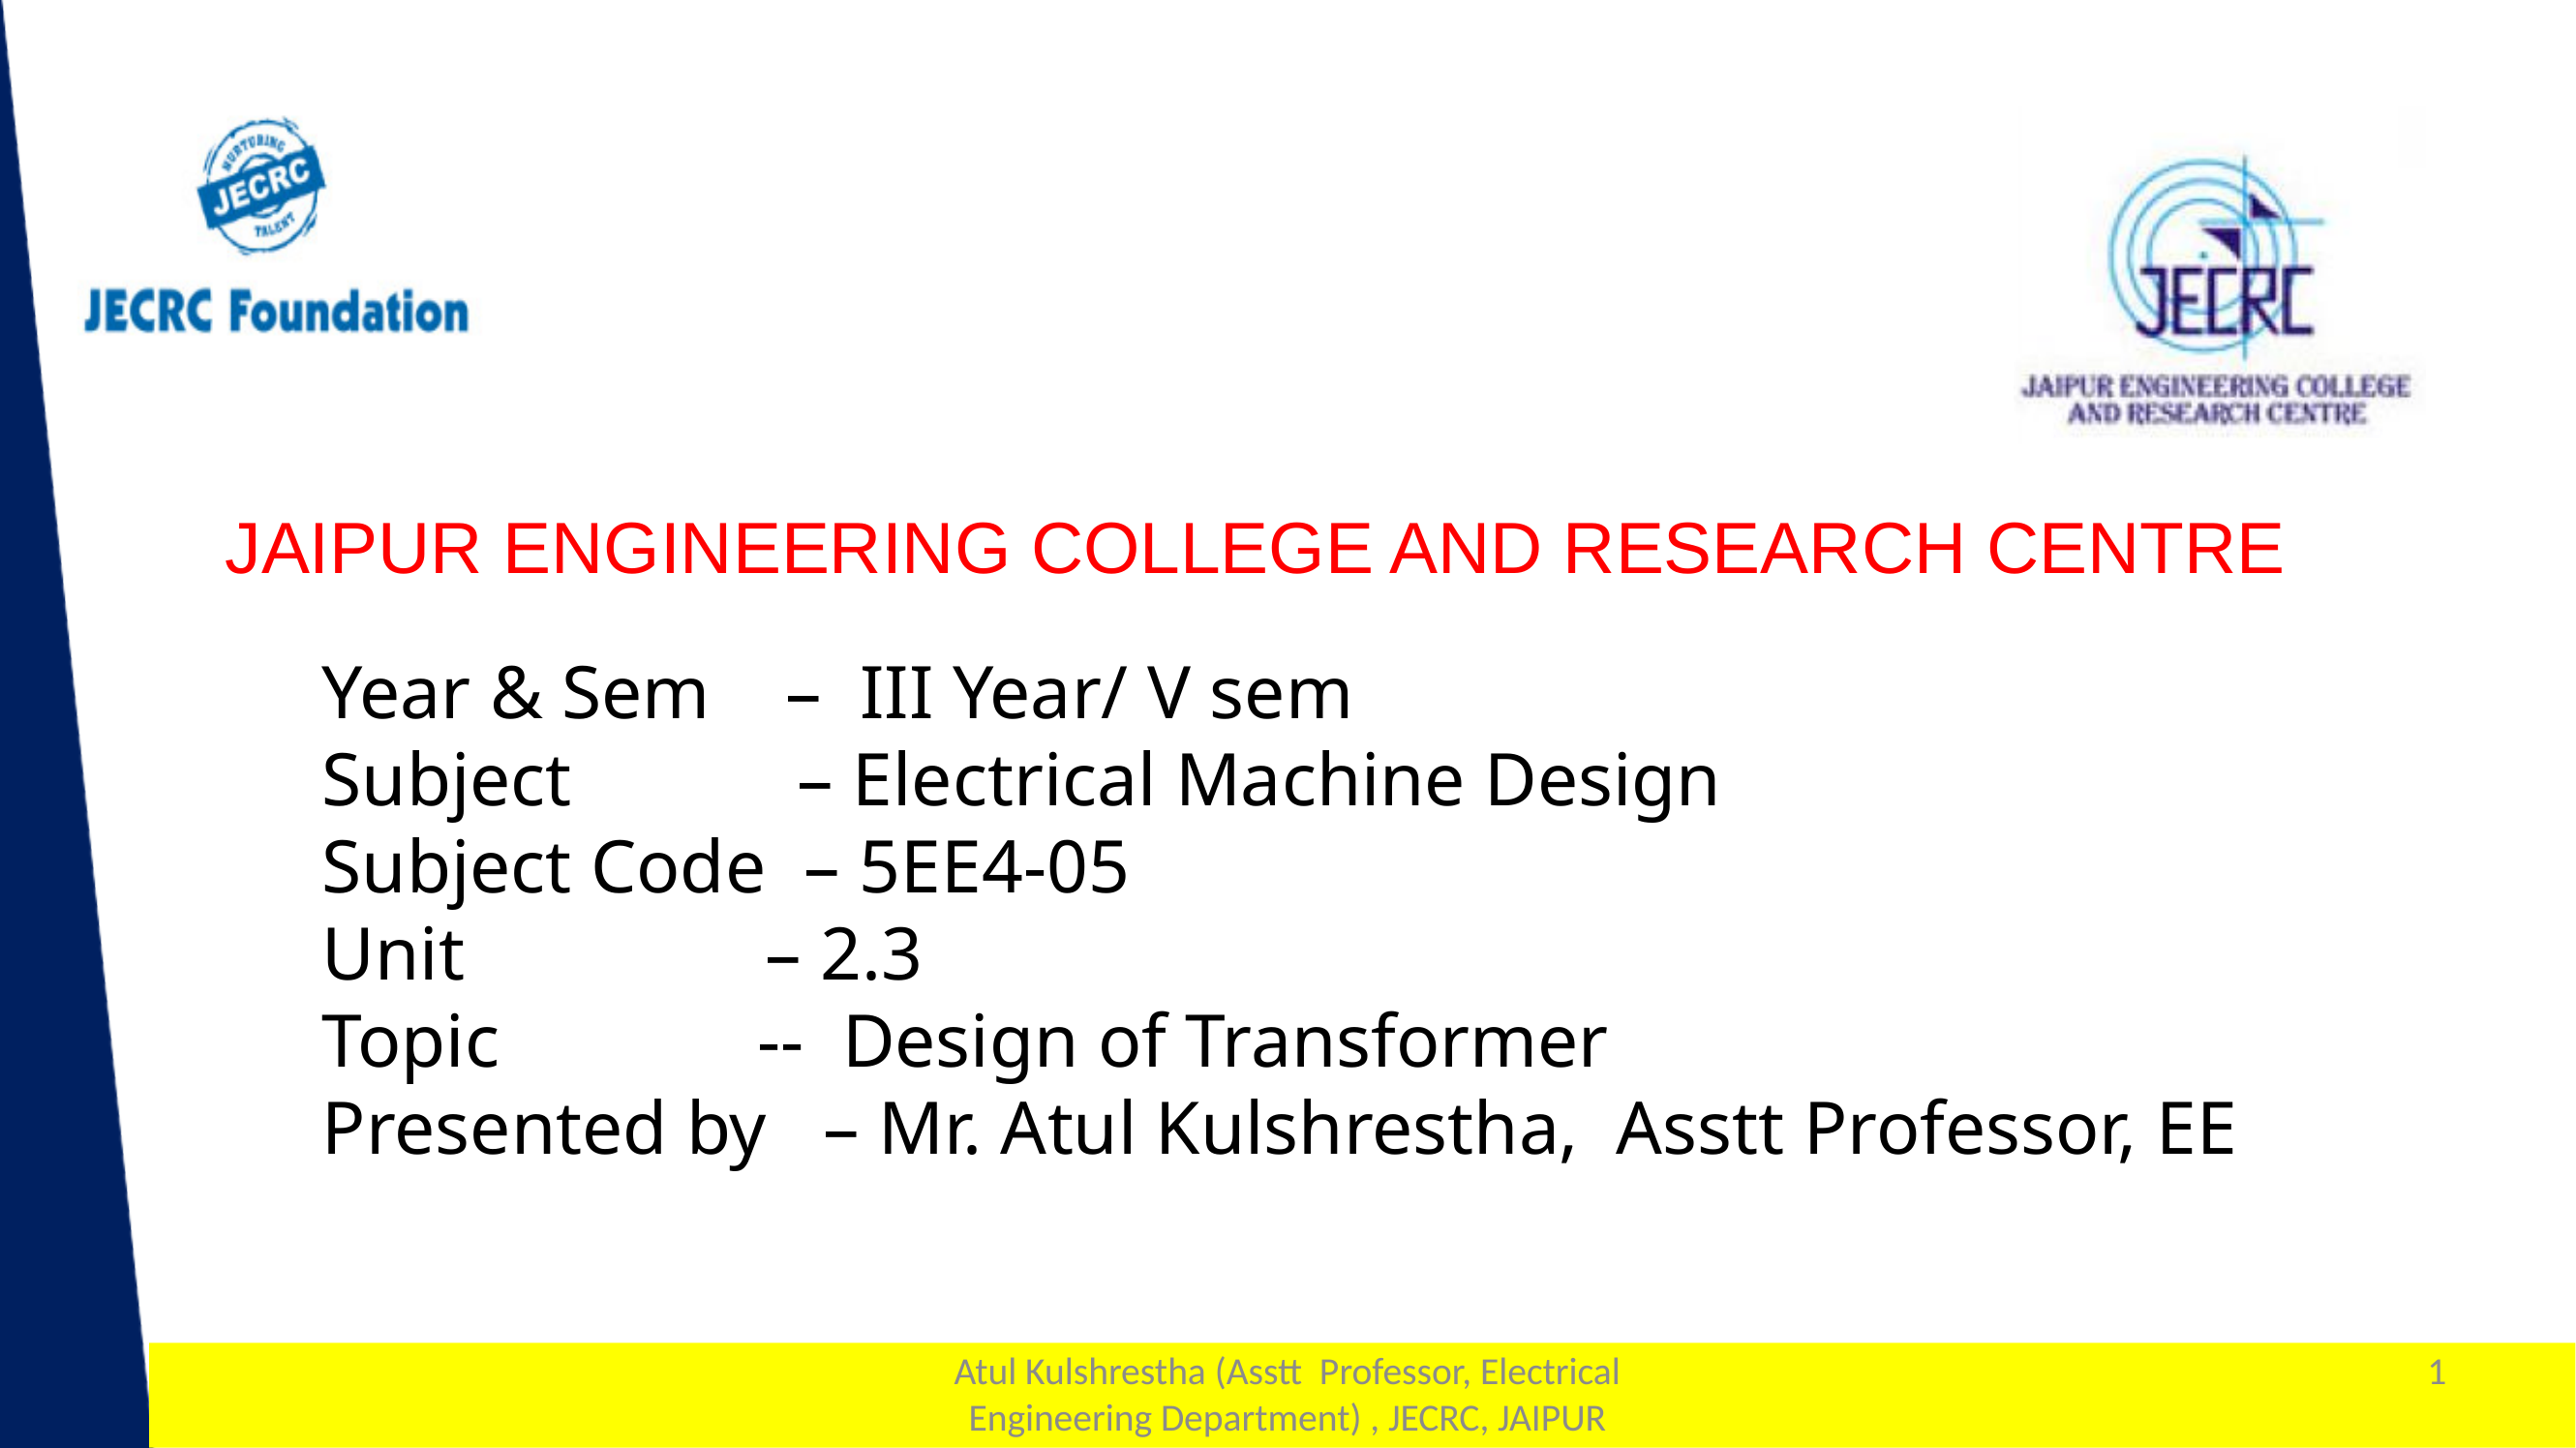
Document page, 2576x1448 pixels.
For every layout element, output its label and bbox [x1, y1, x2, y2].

picture [65, 82, 490, 349]
text_box [0, 0, 2576, 1448]
picture [2013, 106, 2426, 444]
